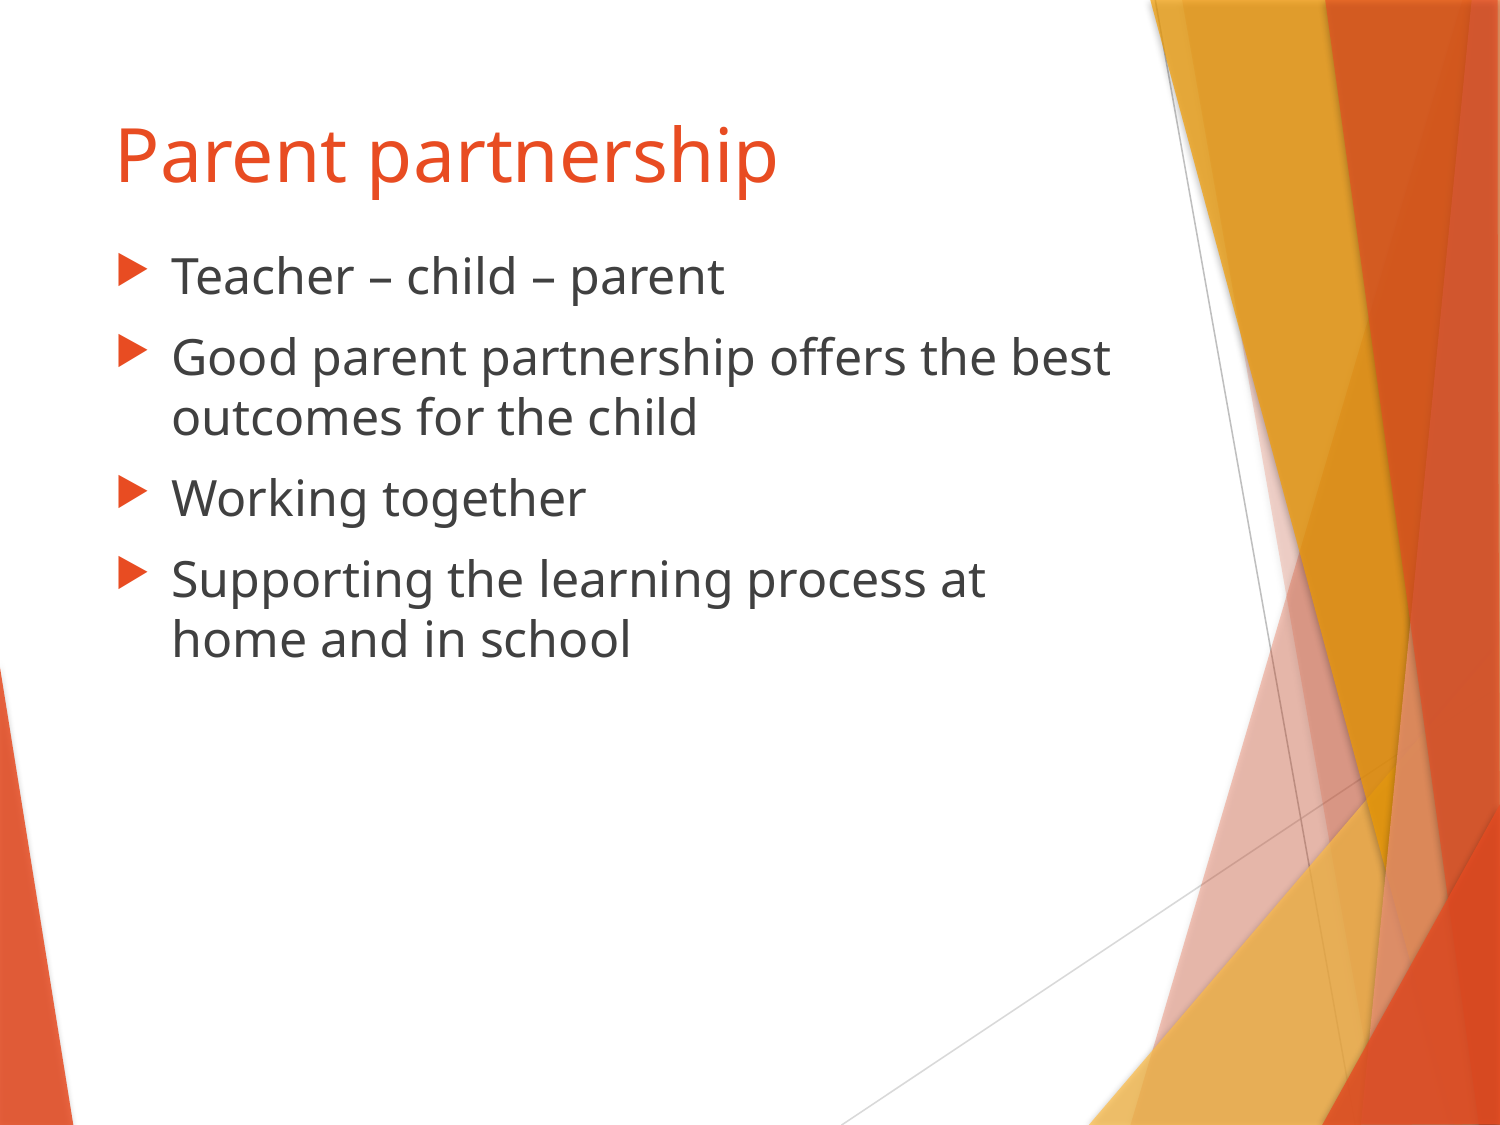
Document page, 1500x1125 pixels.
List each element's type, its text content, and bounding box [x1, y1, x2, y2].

list Teacher – child – parent Good parent partnership offers the best outcomes for the child Working together Supporting the learning process at home and in school [99, 237, 1142, 875]
title Parent partnership [99, 99, 1142, 237]
